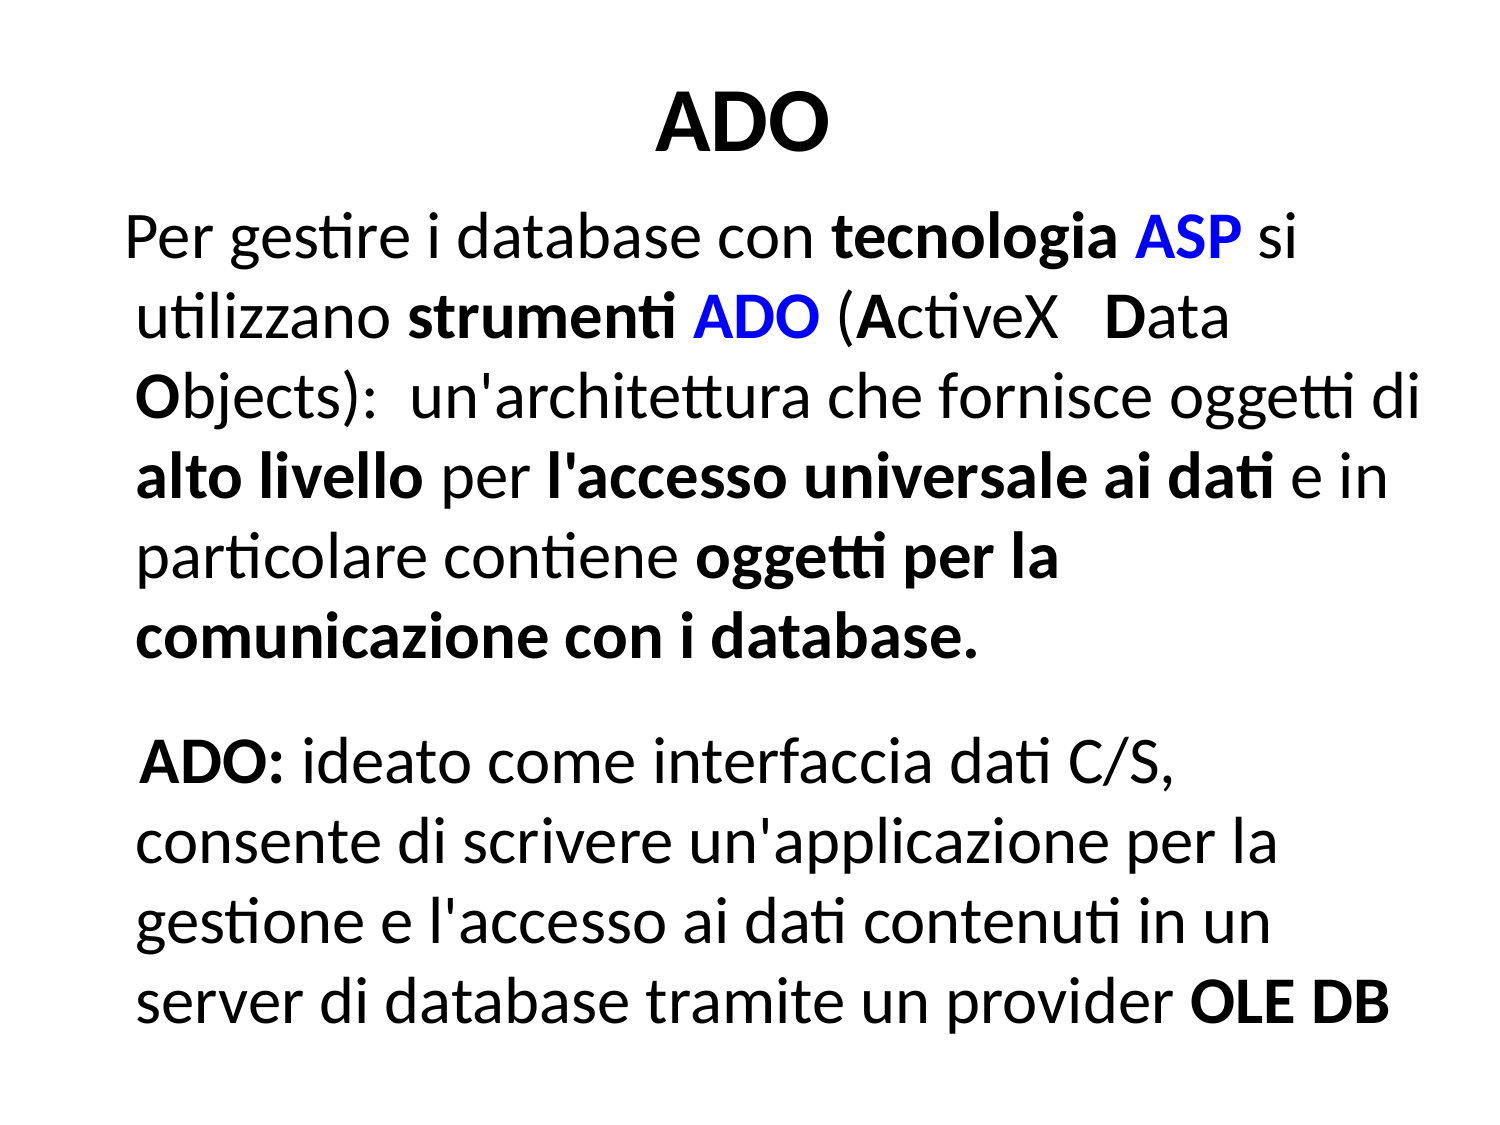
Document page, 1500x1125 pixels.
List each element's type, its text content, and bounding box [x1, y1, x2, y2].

text_box Per gestire i database con tecnologia ASP si utilizzano strumenti ADO (ActiveX Data Objects): un'architettura che fornisce oggetti di alto livello per l'accesso universale ai dati e in particolare contiene oggetti per la comunicazione con i database. ADO: ideato come interfaccia dati C/S, consente di scrivere un'applicazione per la gestione e l'accesso ai dati contenuti in un server di database tramite un provider OLE DB [64, 184, 1447, 1047]
text_box ADO [74, 45, 1412, 184]
